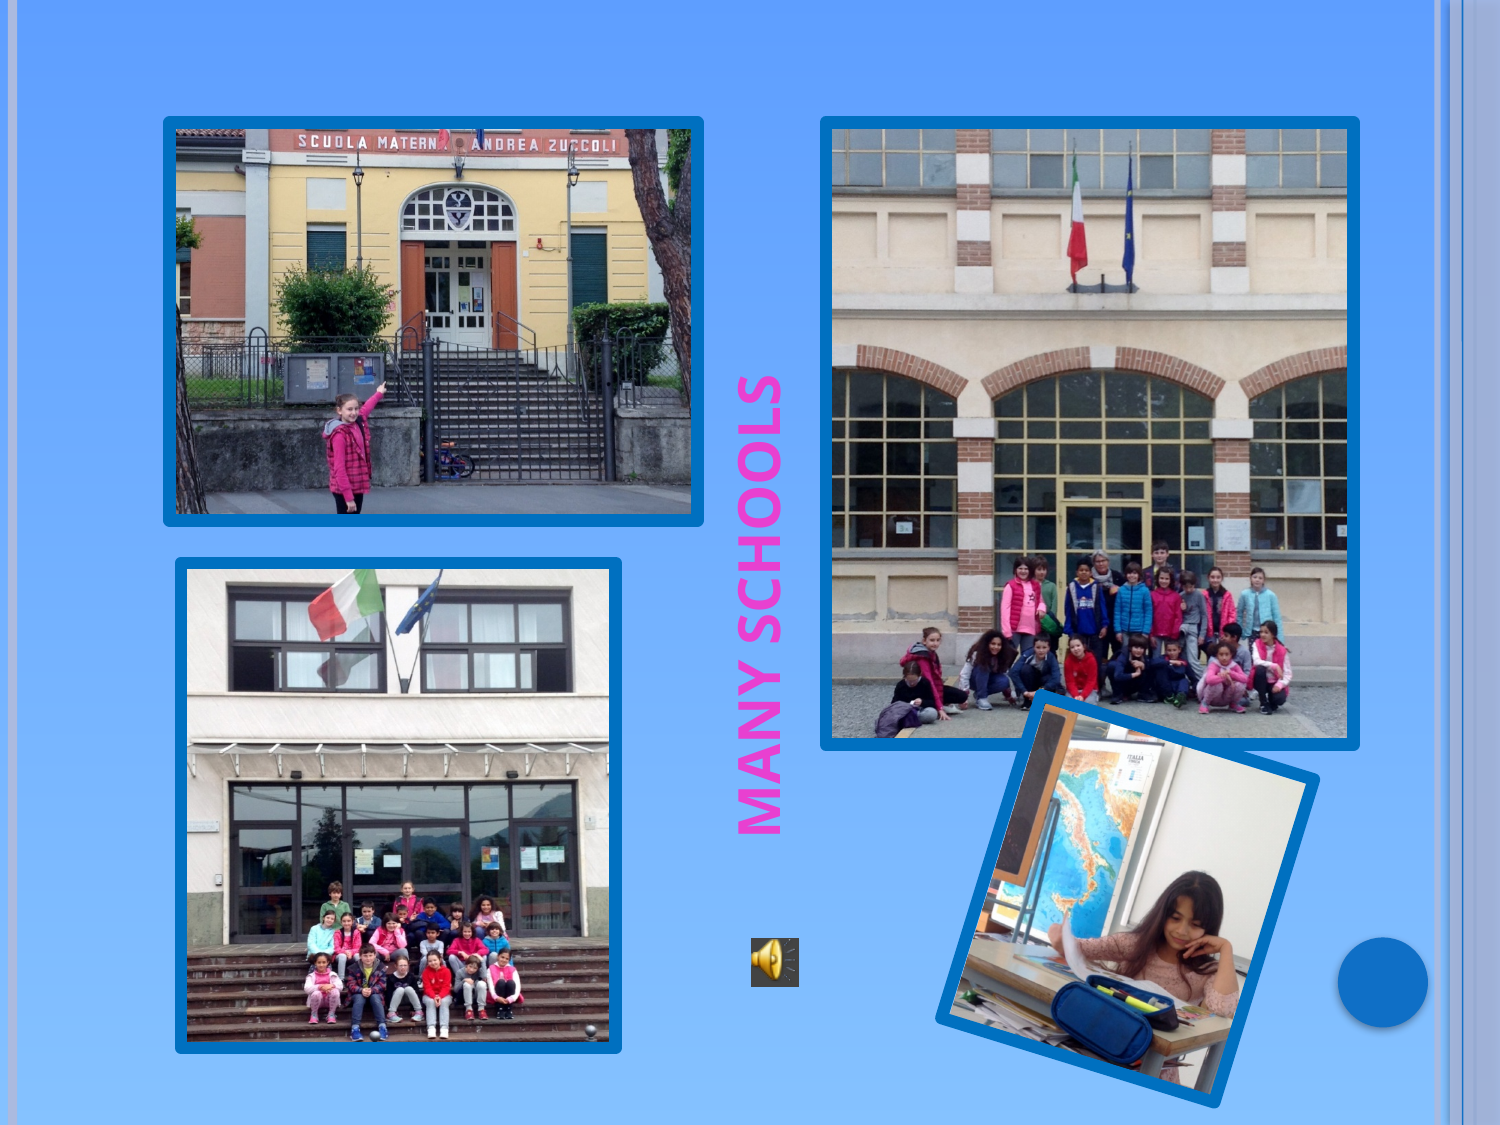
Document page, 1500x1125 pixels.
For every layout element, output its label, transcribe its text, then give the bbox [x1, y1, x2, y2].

text_box MANY SCHOOLS [714, 359, 800, 855]
picture [186, 568, 610, 1043]
picture [831, 128, 1348, 1094]
picture [175, 128, 692, 515]
picture [749, 936, 801, 988]
